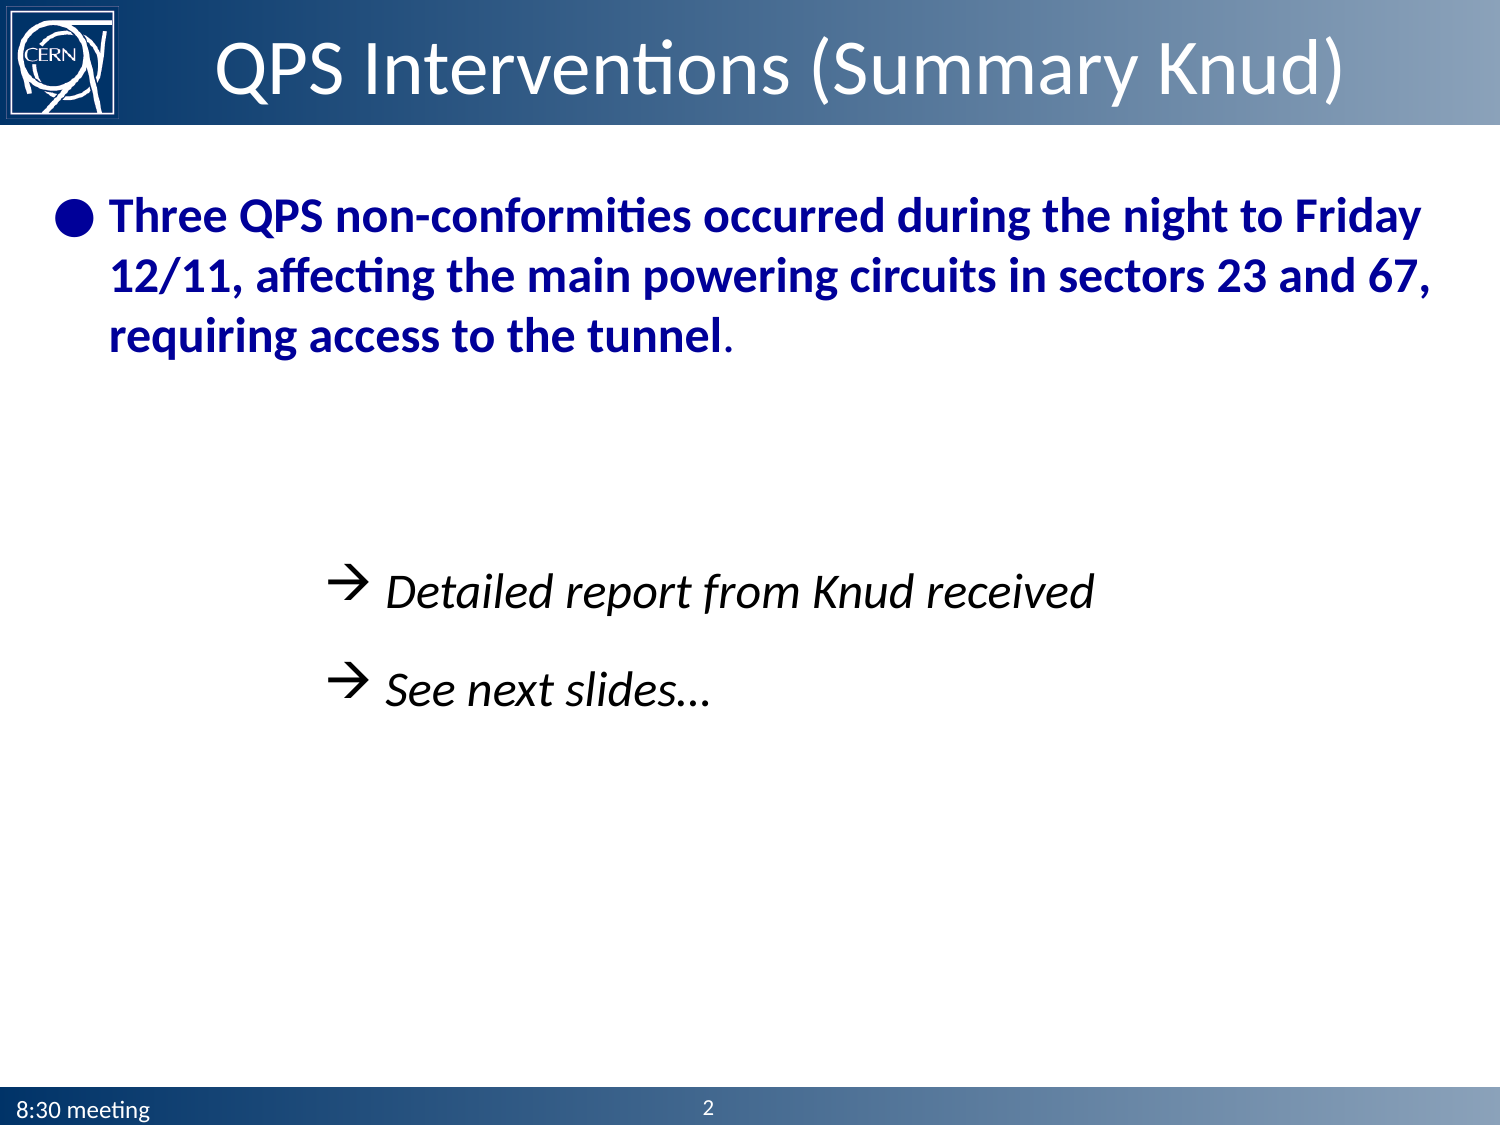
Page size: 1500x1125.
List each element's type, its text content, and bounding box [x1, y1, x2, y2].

picture [6, 6, 119, 119]
footer 8:30 meeting [0, 1093, 597, 1125]
text_box Detailed report from Knud received See next slides… [309, 551, 1111, 724]
slide_number 2 [687, 1089, 876, 1125]
list Three QPS non-conformities occurred during the night to Friday 12/11, affecting the main powering circuits in sectors 23 and 67, requiring access to the tunnel. [37, 174, 1463, 1051]
title QPS Interventions (Summary Knud) [124, 0, 1363, 126]
